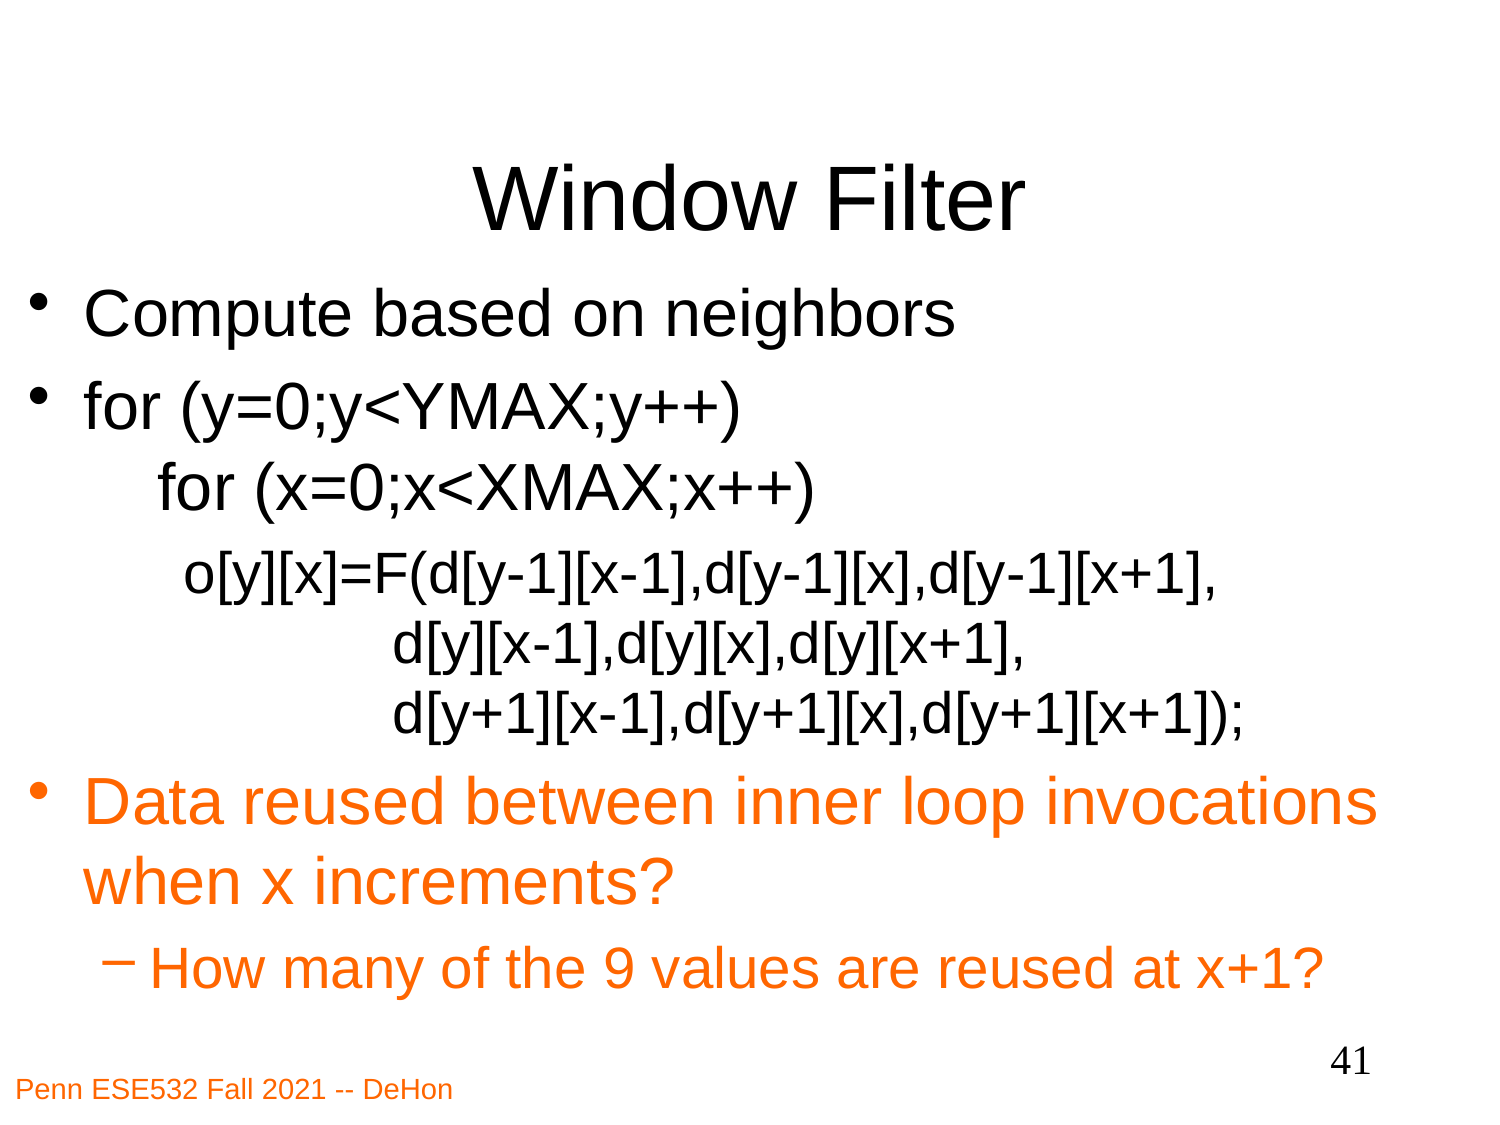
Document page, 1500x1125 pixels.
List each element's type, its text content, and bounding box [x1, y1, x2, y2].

slide_number 41 [1074, 1024, 1388, 1101]
title Window Filter [112, 99, 1388, 262]
list Compute based on neighbors for (y=0;y<YMAX;y++) for (x=0;x<XMAX;x++) o[y][x]=F(d[y-1][x-1],d[y-1][x],d[y-1][x+1], d[y][x-1],d[y][x],d[y][x+1], d[y+1][x-1],d[y+1][x],d[y+1][x+1]); Data reused between inner loop invocations when x increments? How many of the 9 values are reused at x+1? [12, 262, 1401, 938]
slide_number Penn ESE532 Fall 2021 -- DeHon [0, 1062, 688, 1125]
